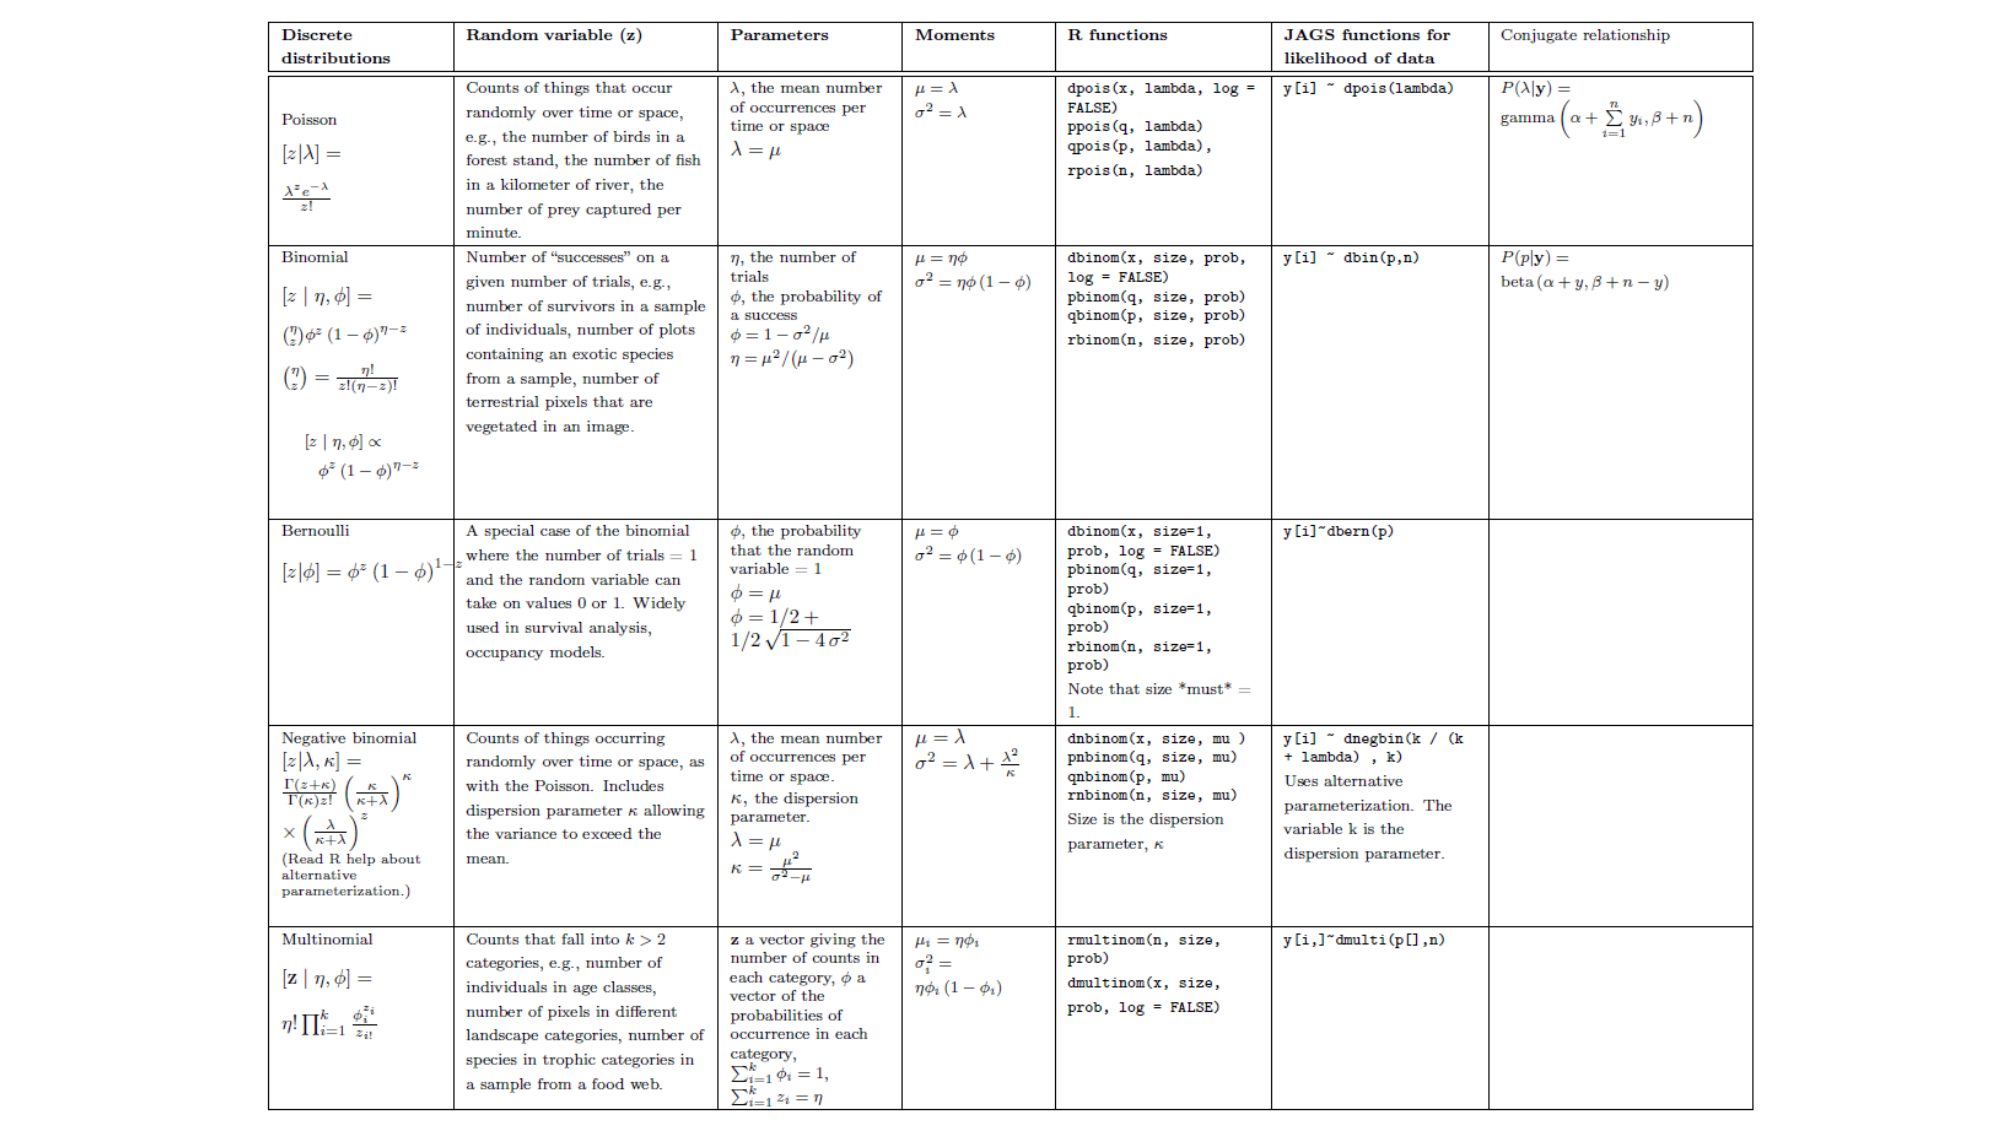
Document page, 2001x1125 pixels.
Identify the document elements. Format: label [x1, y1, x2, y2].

picture [257, 1, 1761, 1125]
